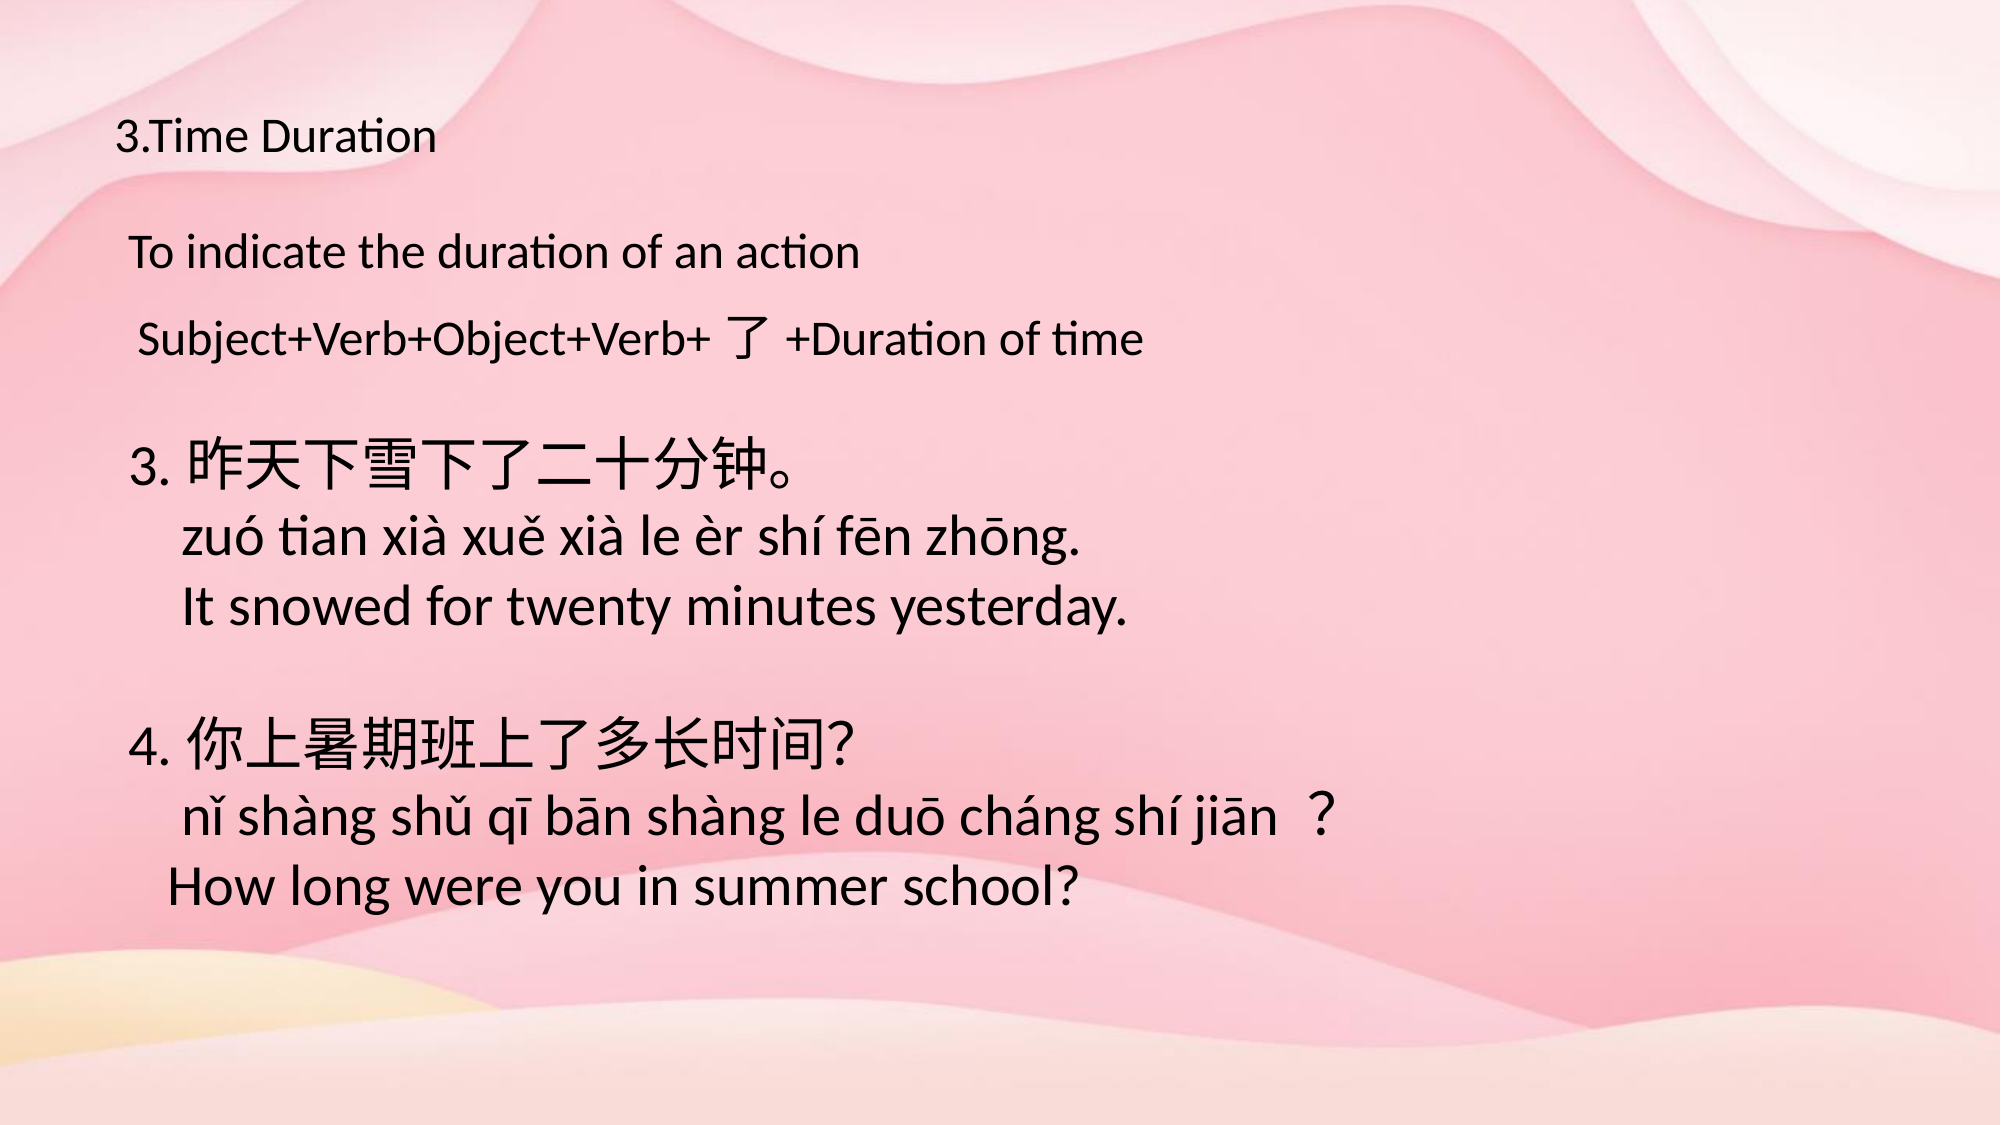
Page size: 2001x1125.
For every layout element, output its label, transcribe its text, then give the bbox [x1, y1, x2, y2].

text_box 3.昨天下雪下了二十分钟。 zuó tian xià xuě xià le èr shí fēn zhōng. It snowed for twenty minutes yesterday. 4.你上暑期班上了多长时间？ nǐ shàng shǔ qī bān shàng le duō cháng shí jiān ？ How long were you in summer school? [113, 374, 1922, 925]
text_box To indicate the duration of an action [113, 211, 1836, 286]
text_box Subject+Verb+Object+Verb+了+Duration of time [122, 297, 1799, 373]
text_box 3.Time Duration [99, 95, 1131, 171]
picture [0, 0, 2000, 1125]
